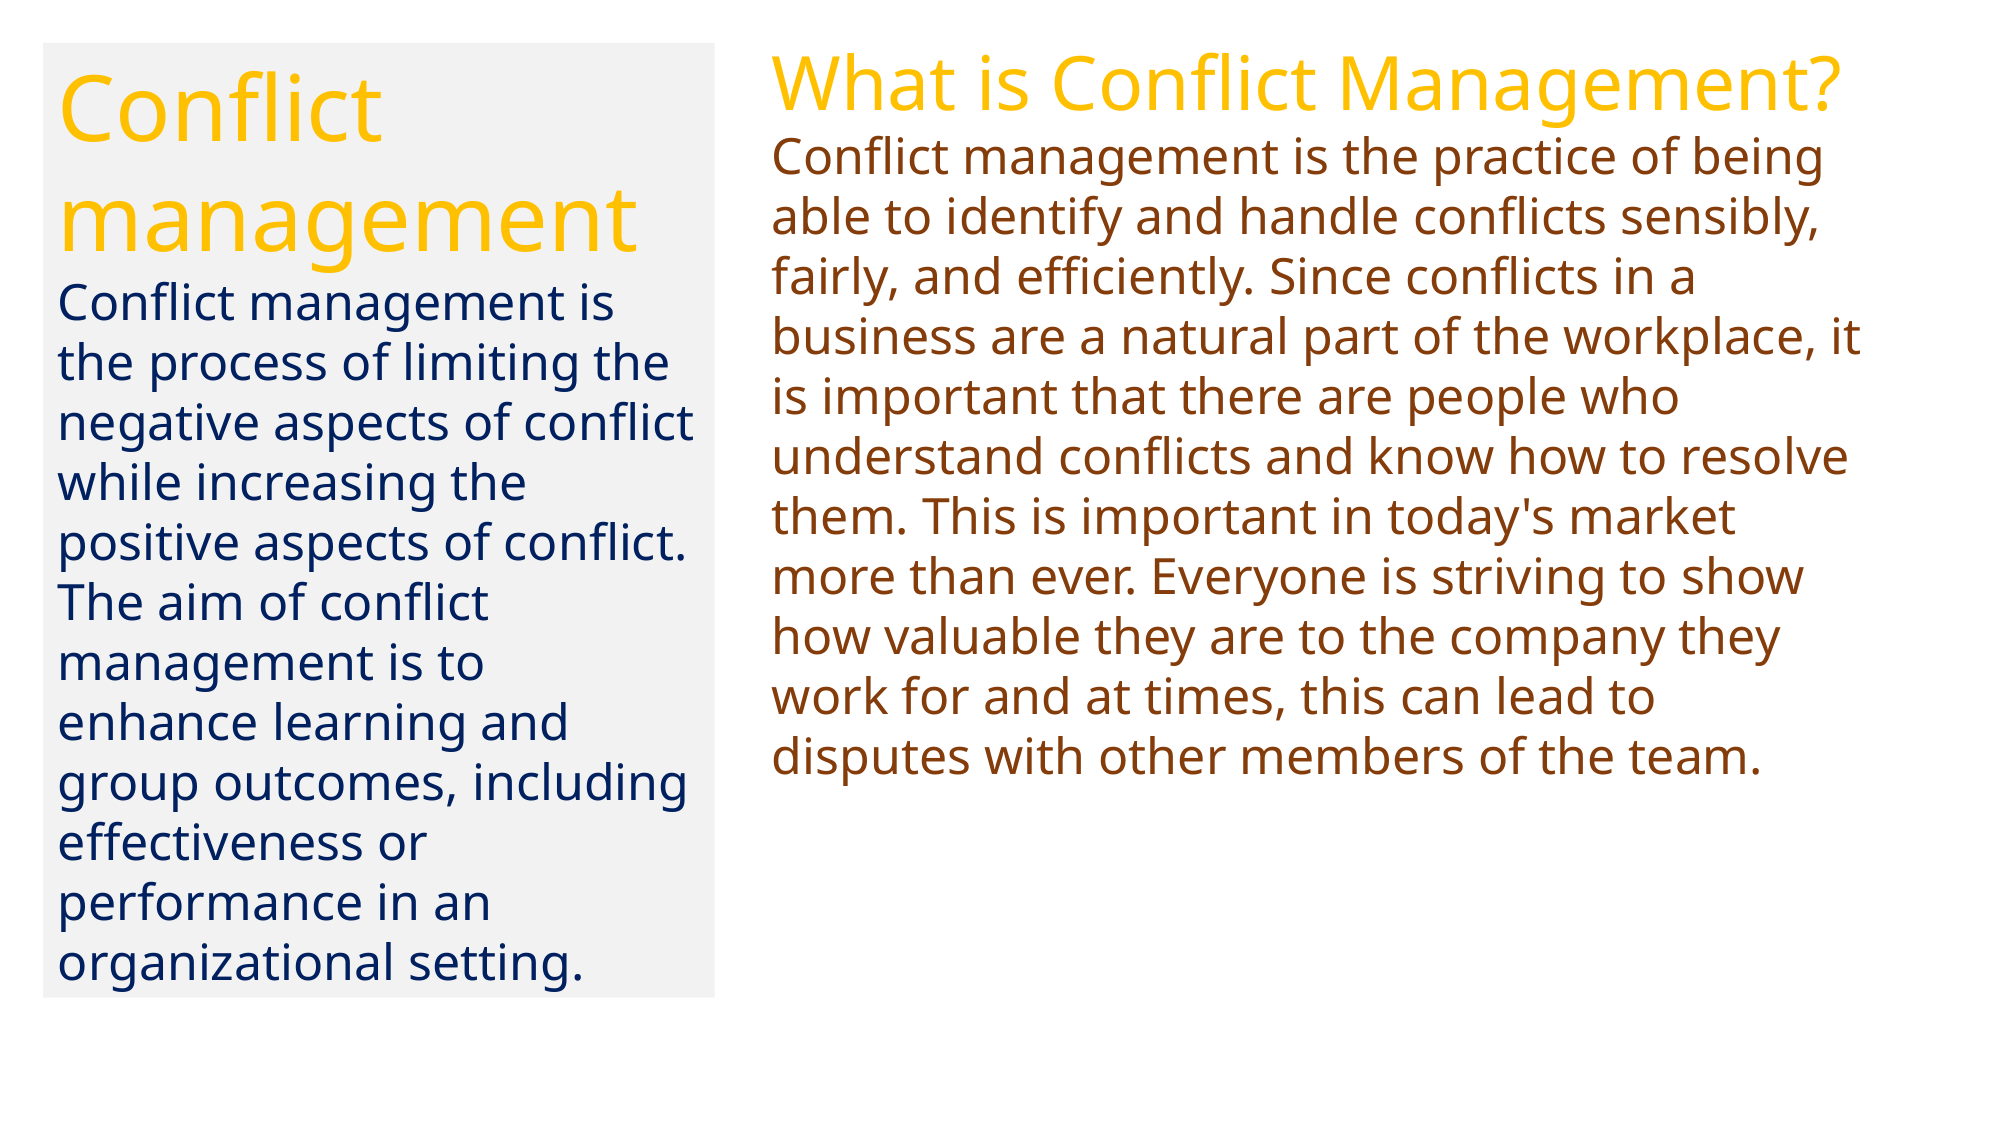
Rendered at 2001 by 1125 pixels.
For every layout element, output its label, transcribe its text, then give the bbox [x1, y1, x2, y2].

text_box Conflict management Conflict management is the process of limiting the negative aspects of conflict while increasing the positive aspects of conflict. The aim of conflict management is to enhance learning and group outcomes, including effectiveness or performance in an organizational setting. [43, 42, 715, 998]
text_box What is Conflict Management? Conflict management is the practice of being able to identify and handle conflicts sensibly, fairly, and efficiently. Since conflicts in a business are a natural part of the workplace, it is important that there are people who understand conflicts and know how to resolve them. This is important in today's market more than ever. Everyone is striving to show how valuable they are to the company they work for and at times, this can lead to disputes with other members of the team. [757, 27, 1884, 793]
